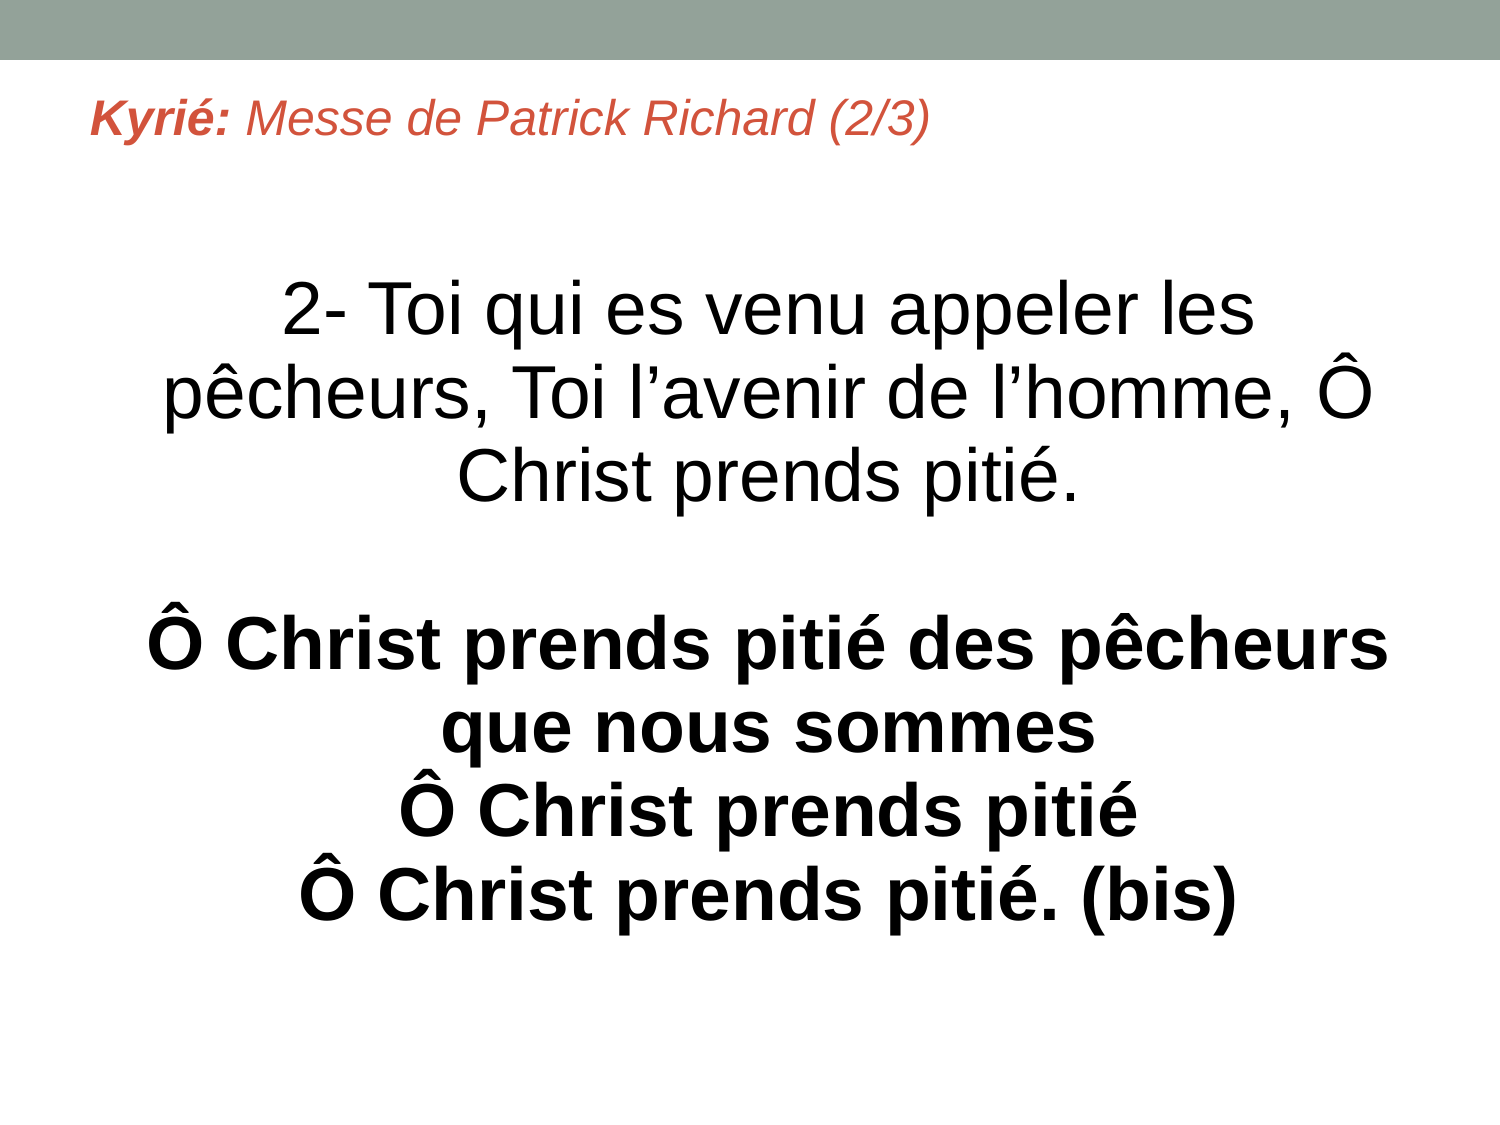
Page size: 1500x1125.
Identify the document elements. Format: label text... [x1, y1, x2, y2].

title Kyrié: Messe de Patrick Richard (2/3) [75, 78, 1425, 241]
text_box 2- Toi qui es venu appeler les pêcheurs, Toi l’avenir de l’homme, Ô Christ prends pitié. Ô Christ prends pitié des pêcheurs que nous sommes Ô Christ prends pitié Ô Christ prends pitié. (bis) [128, 170, 1409, 1047]
